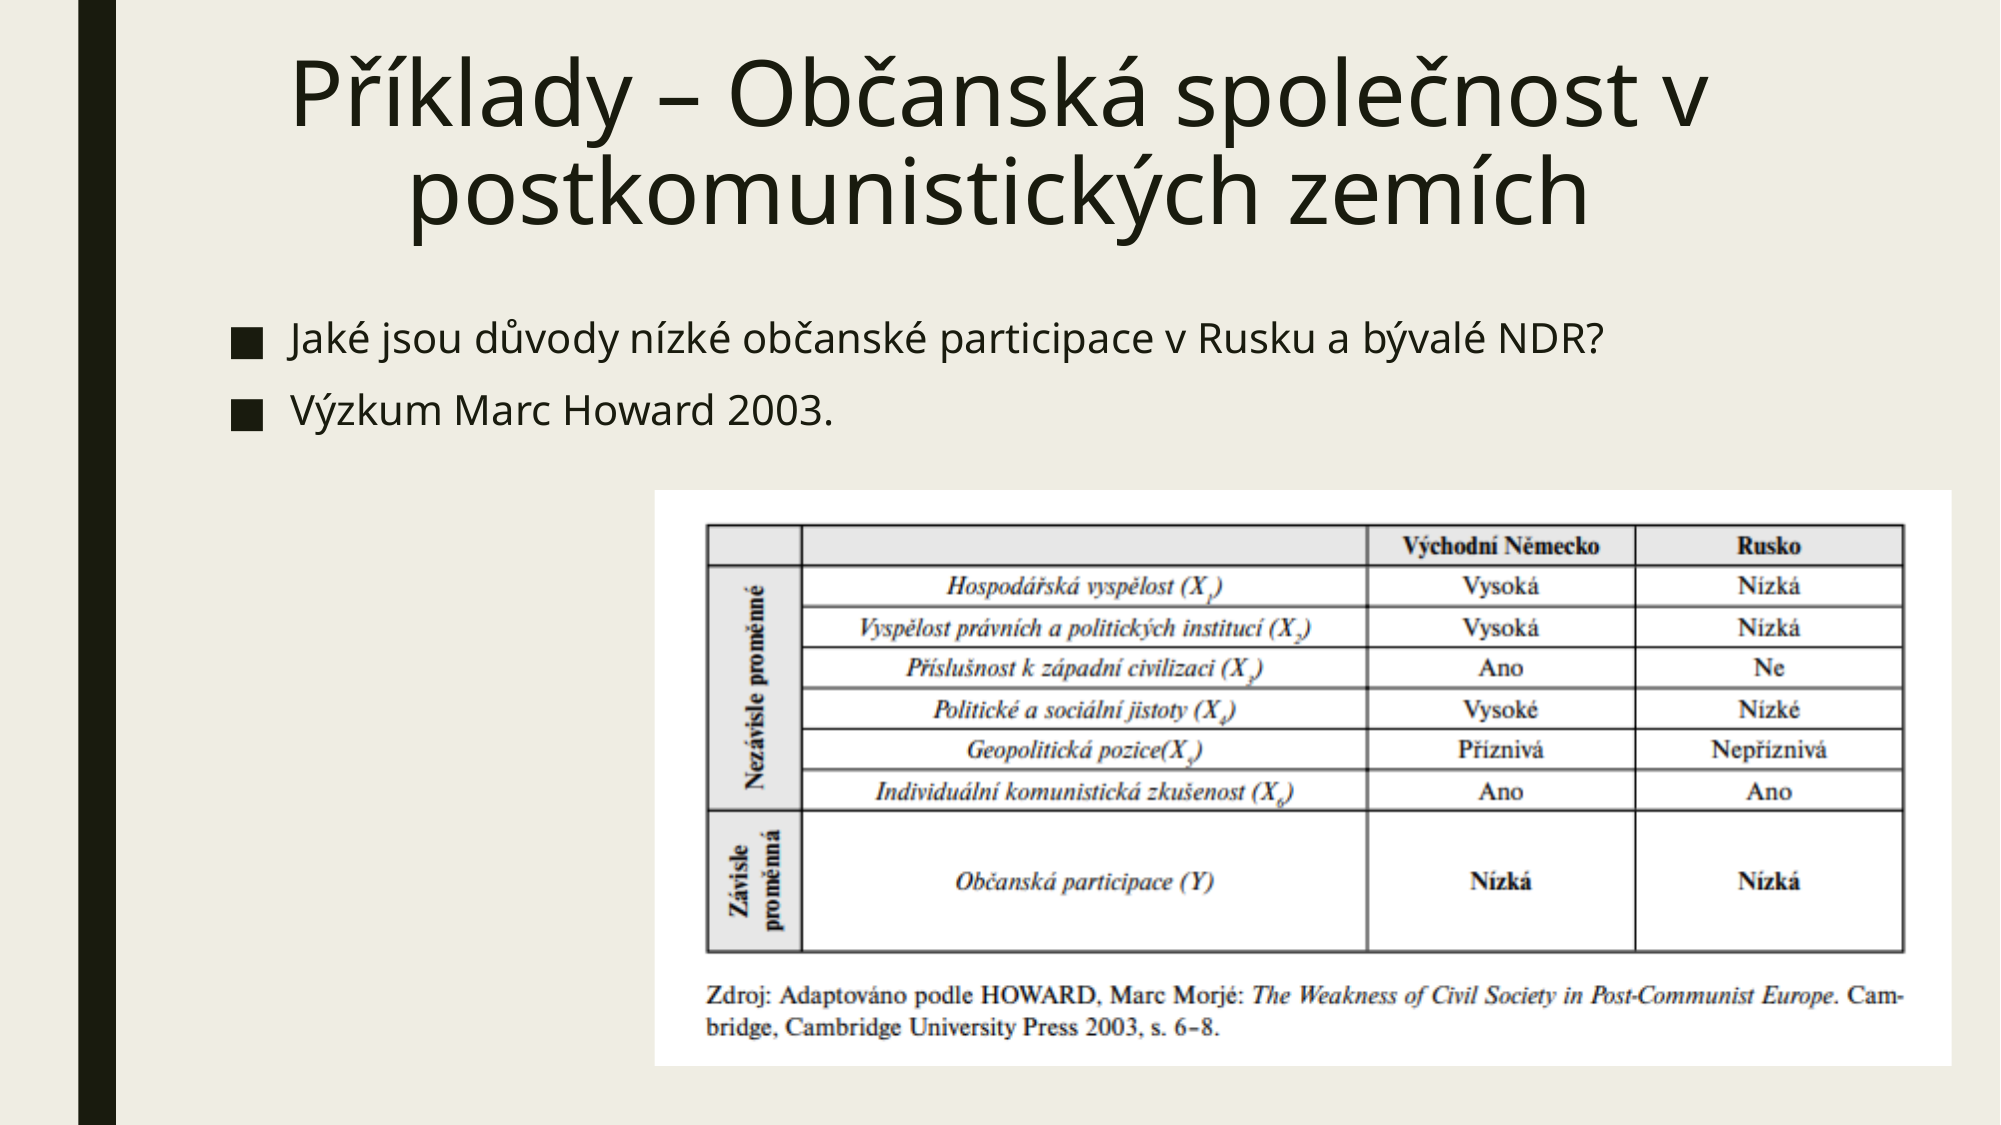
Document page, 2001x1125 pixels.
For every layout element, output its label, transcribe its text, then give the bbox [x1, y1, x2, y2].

picture [654, 490, 1952, 1066]
title Příklady – Občanská společnost v postkomunistických zemích [212, 40, 1788, 285]
list Jaké jsou důvody nízké občanské participace v Rusku a bývalé NDR? Výzkum Marc Howard 2003. [212, 308, 1788, 896]
